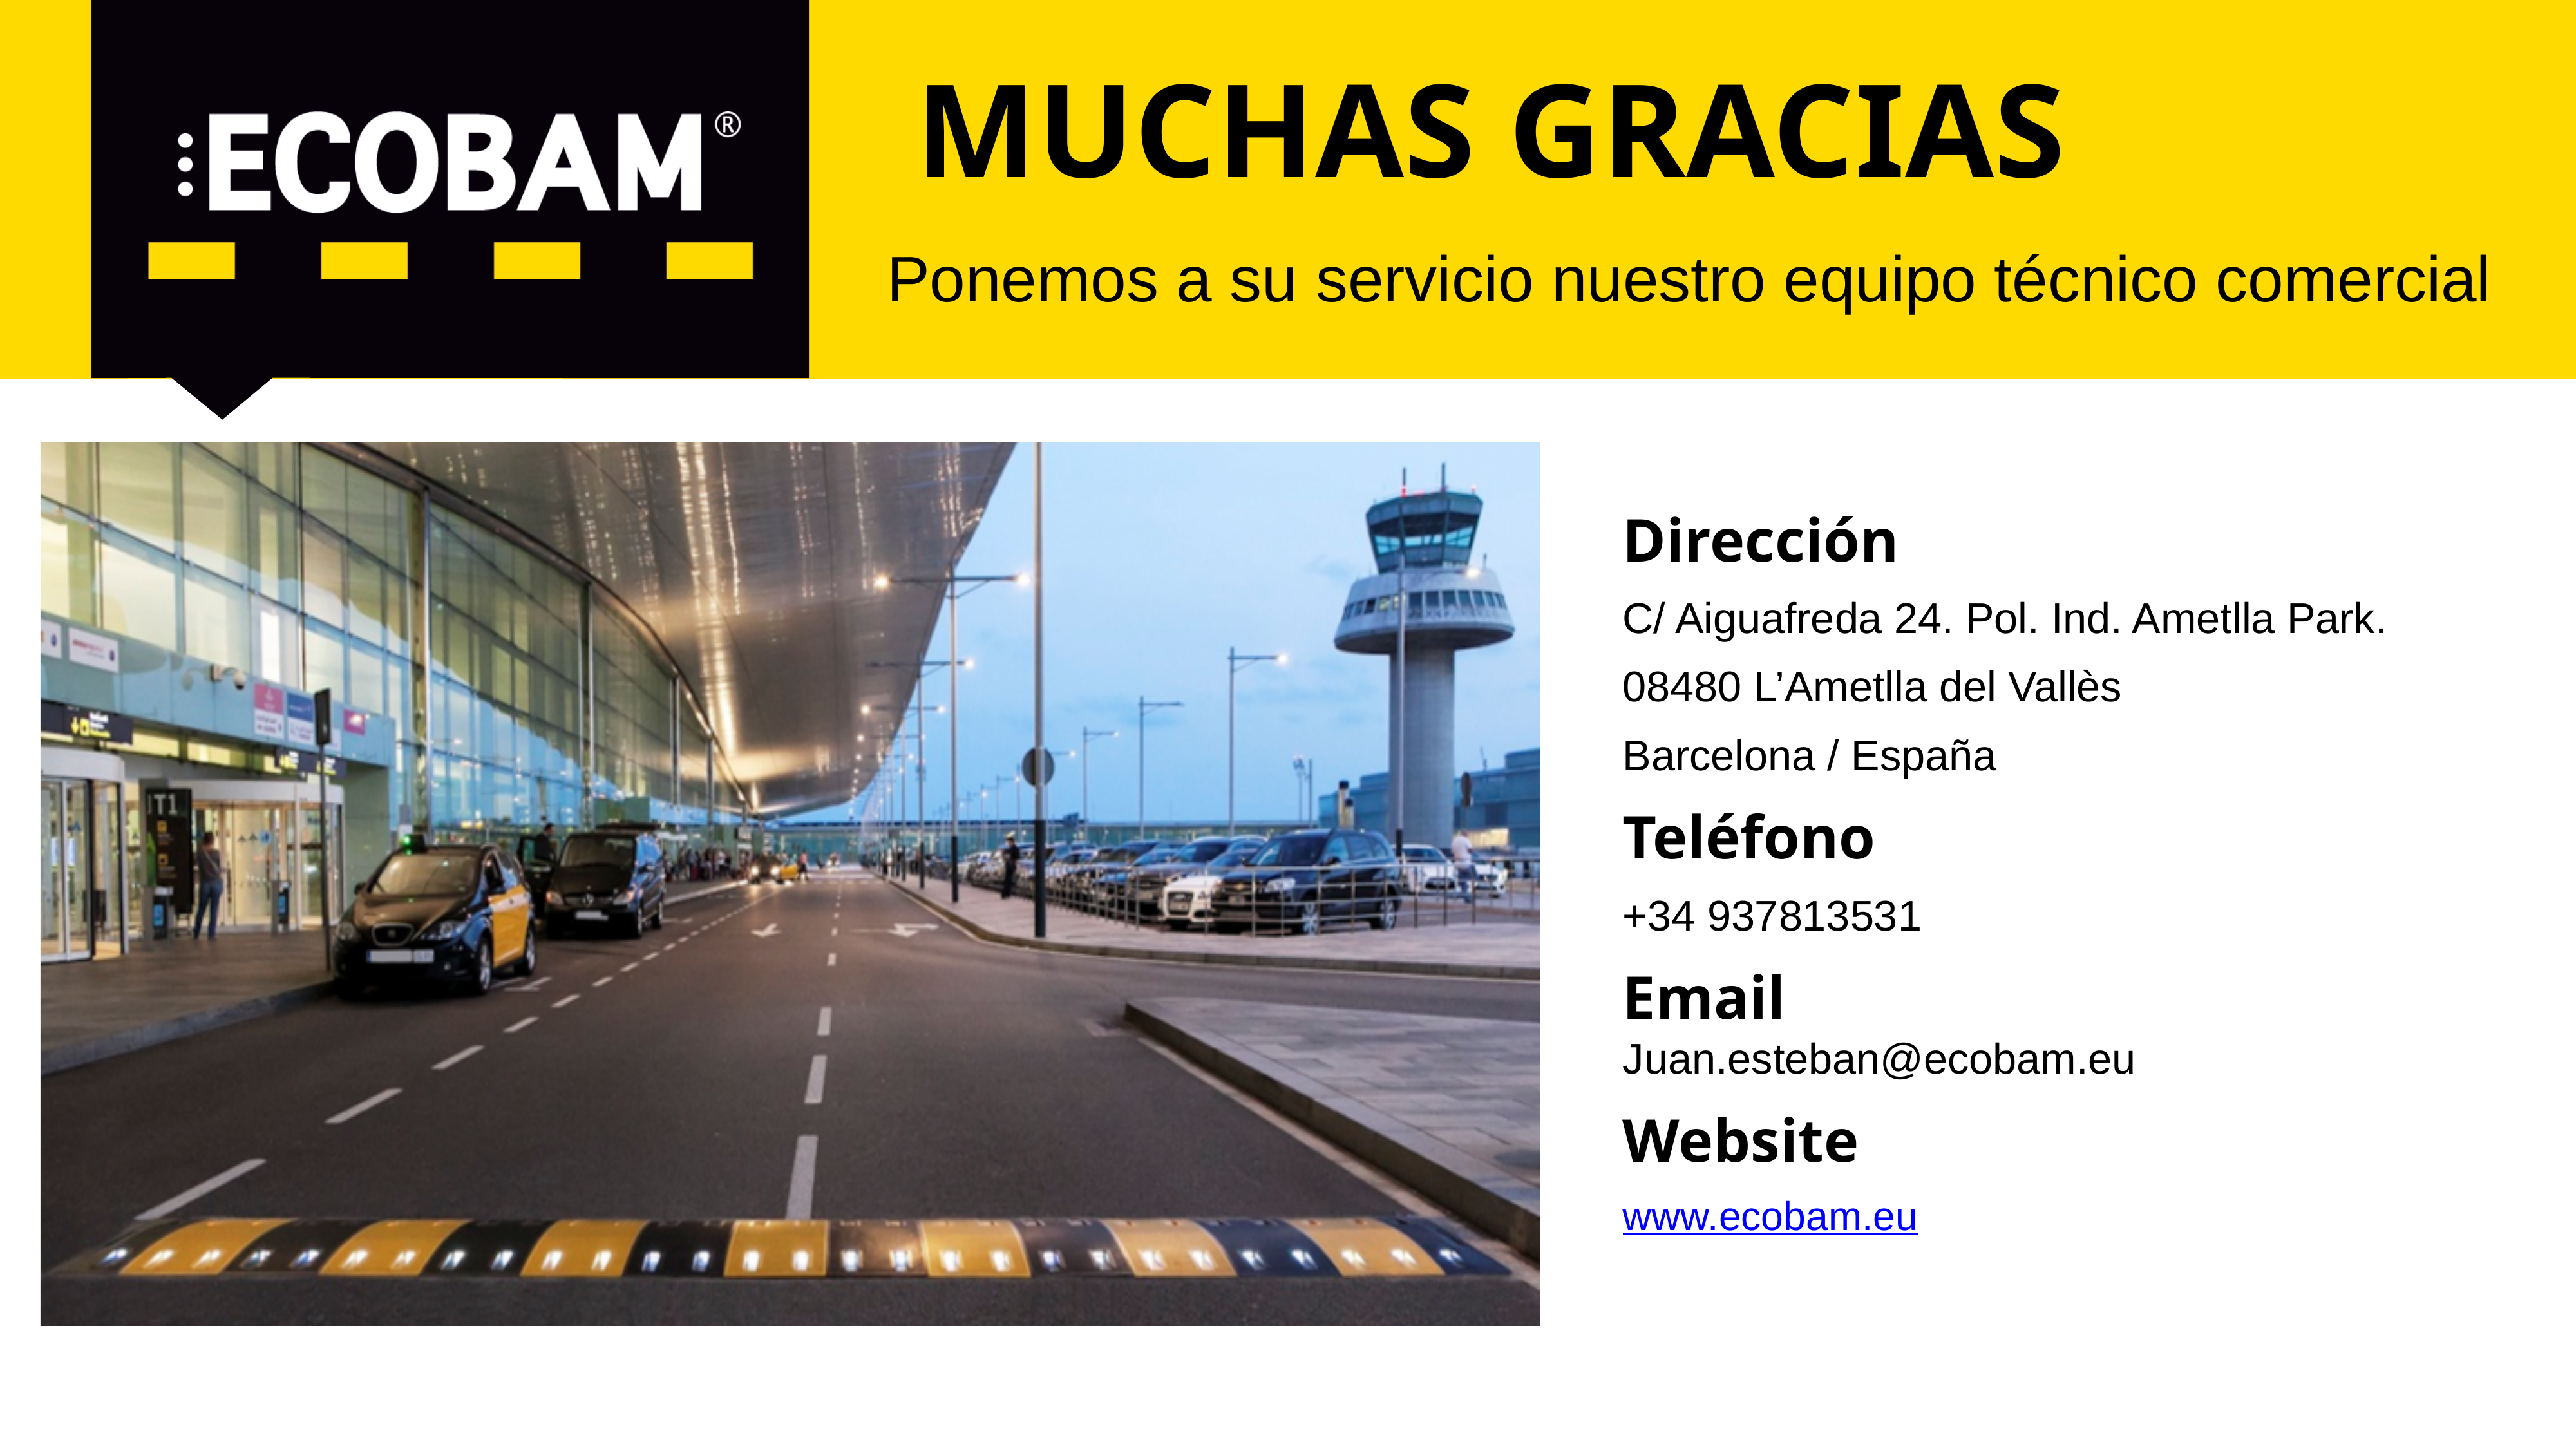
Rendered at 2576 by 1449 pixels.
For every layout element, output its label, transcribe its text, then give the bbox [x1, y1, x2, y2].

text_box MUCHAS GRACIAS [907, 48, 2074, 204]
text_box [91, 0, 810, 420]
text_box Dirección C/ Aiguafreda 24. Pol. Ind. Ametlla Park. 08480 L’Ametlla del Vallès Barcelona / España Teléfono +34 937813531 Email Juan.esteban@ecobam.eu Website www.ecobam.eu [1622, 488, 2513, 1204]
text_box [810, 0, 2576, 379]
picture [106, 77, 794, 293]
text_box [0, 0, 91, 379]
text_box Ponemos a su servicio nuestro equipo técnico comercial [878, 237, 2576, 393]
picture [40, 442, 1540, 1326]
